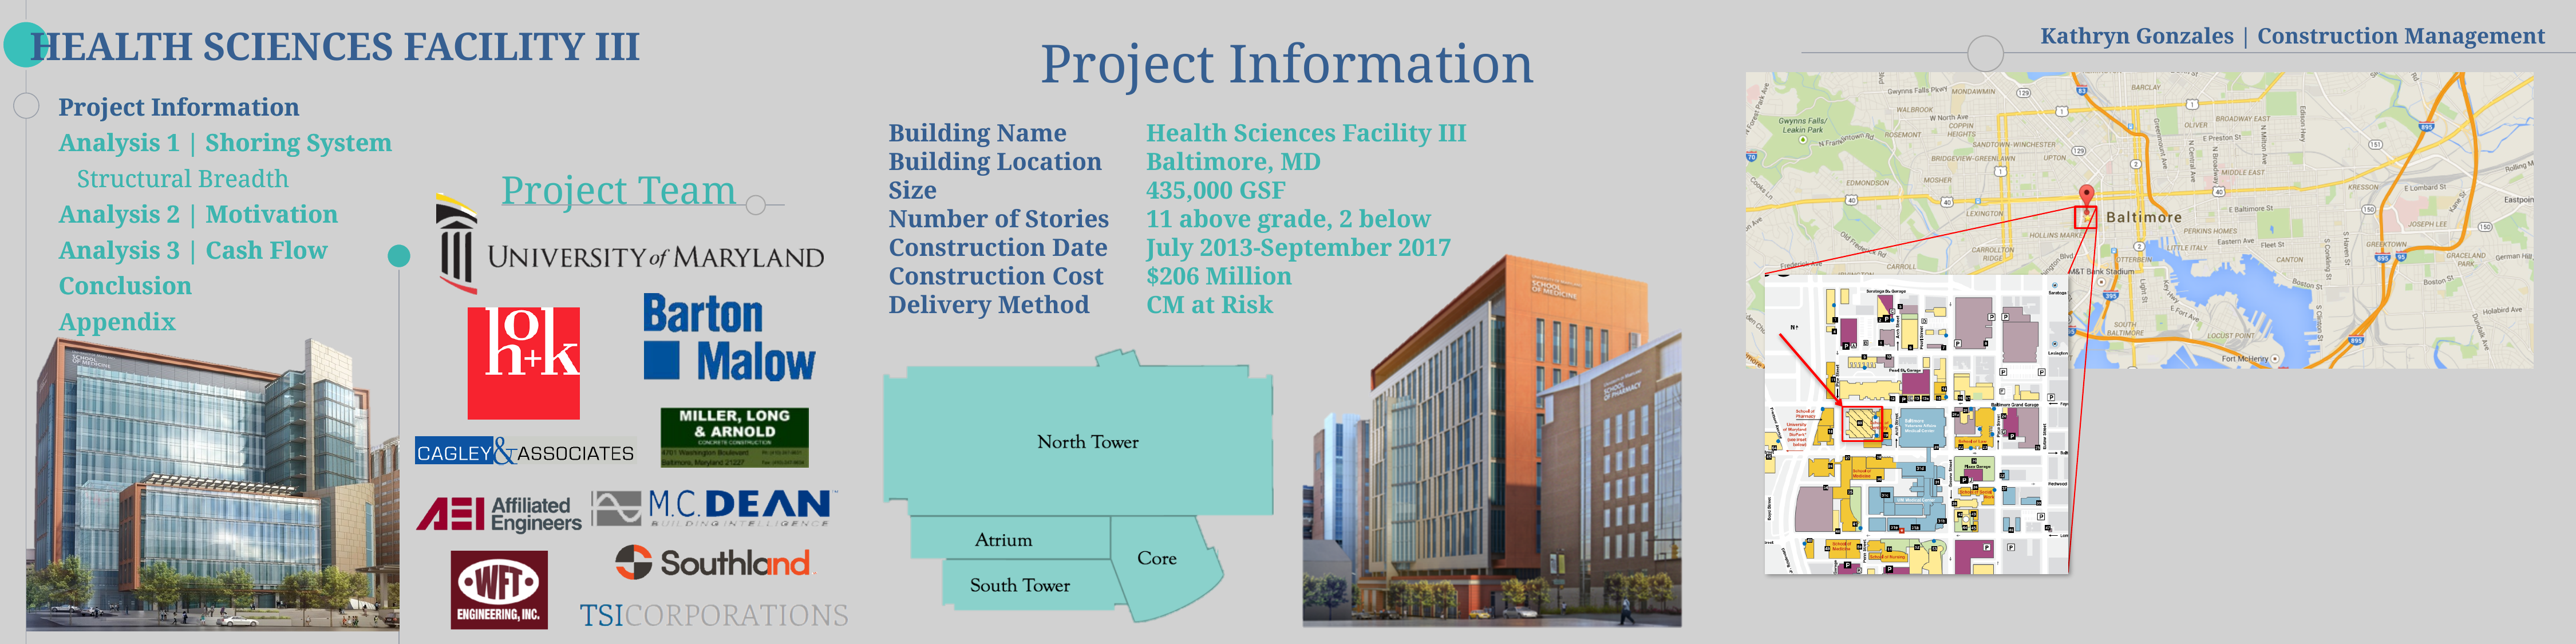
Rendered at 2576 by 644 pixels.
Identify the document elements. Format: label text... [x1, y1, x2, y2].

picture [880, 344, 1274, 629]
picture [571, 595, 860, 635]
picture [591, 489, 839, 528]
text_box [1764, 275, 2068, 575]
picture [613, 542, 818, 582]
picture [1299, 249, 1688, 629]
picture [661, 408, 809, 468]
picture [414, 436, 637, 465]
picture [451, 551, 548, 634]
picture [26, 323, 400, 631]
picture [436, 193, 824, 382]
picture [400, 495, 587, 535]
text_box Building Name Health Sciences Facility III Building Location Baltimore, MD Size 435,000 GSF Number of Stories 11 above grade, 2 below Construction Date July 2013-September 2017 Construction Cost $206 Million Delivery Method CM at Risk [880, 113, 1610, 323]
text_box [1745, 72, 2534, 573]
picture [467, 307, 580, 420]
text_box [422, 161, 785, 215]
